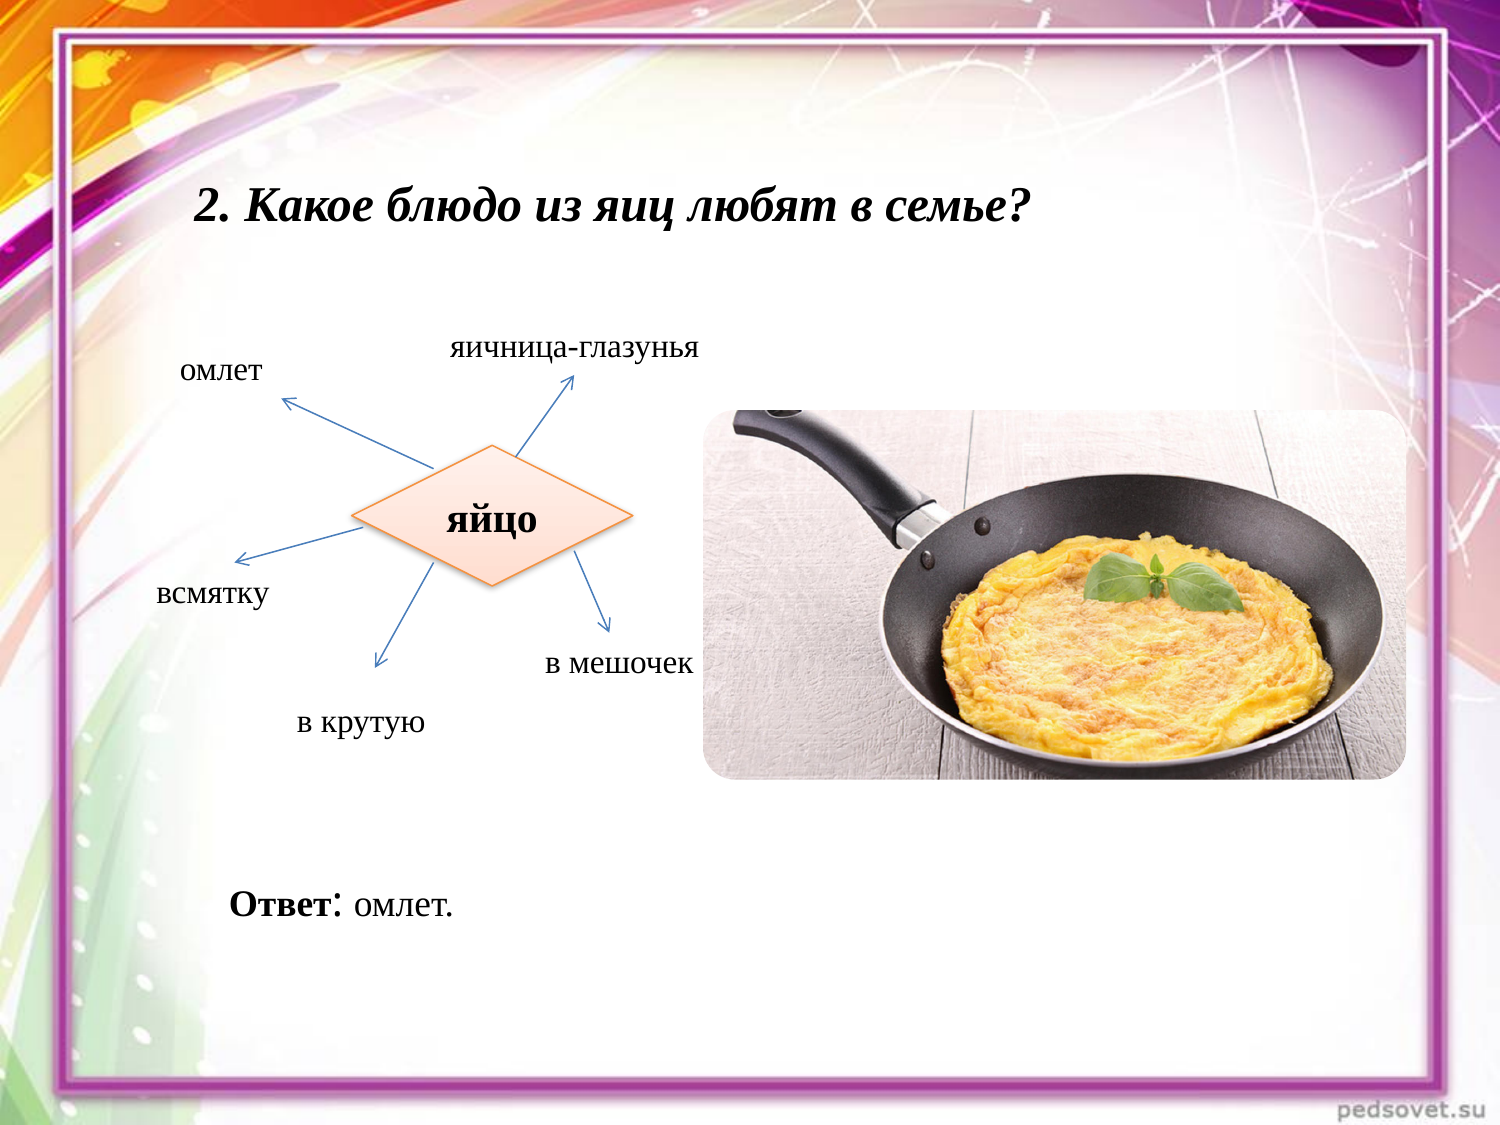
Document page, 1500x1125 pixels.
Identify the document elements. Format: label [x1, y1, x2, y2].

picture [0, 0, 1500, 1125]
text_box [280, 398, 434, 469]
text_box [351, 585, 458, 645]
text_box [503, 386, 587, 446]
text_box [550, 573, 634, 610]
text_box [234, 527, 364, 563]
